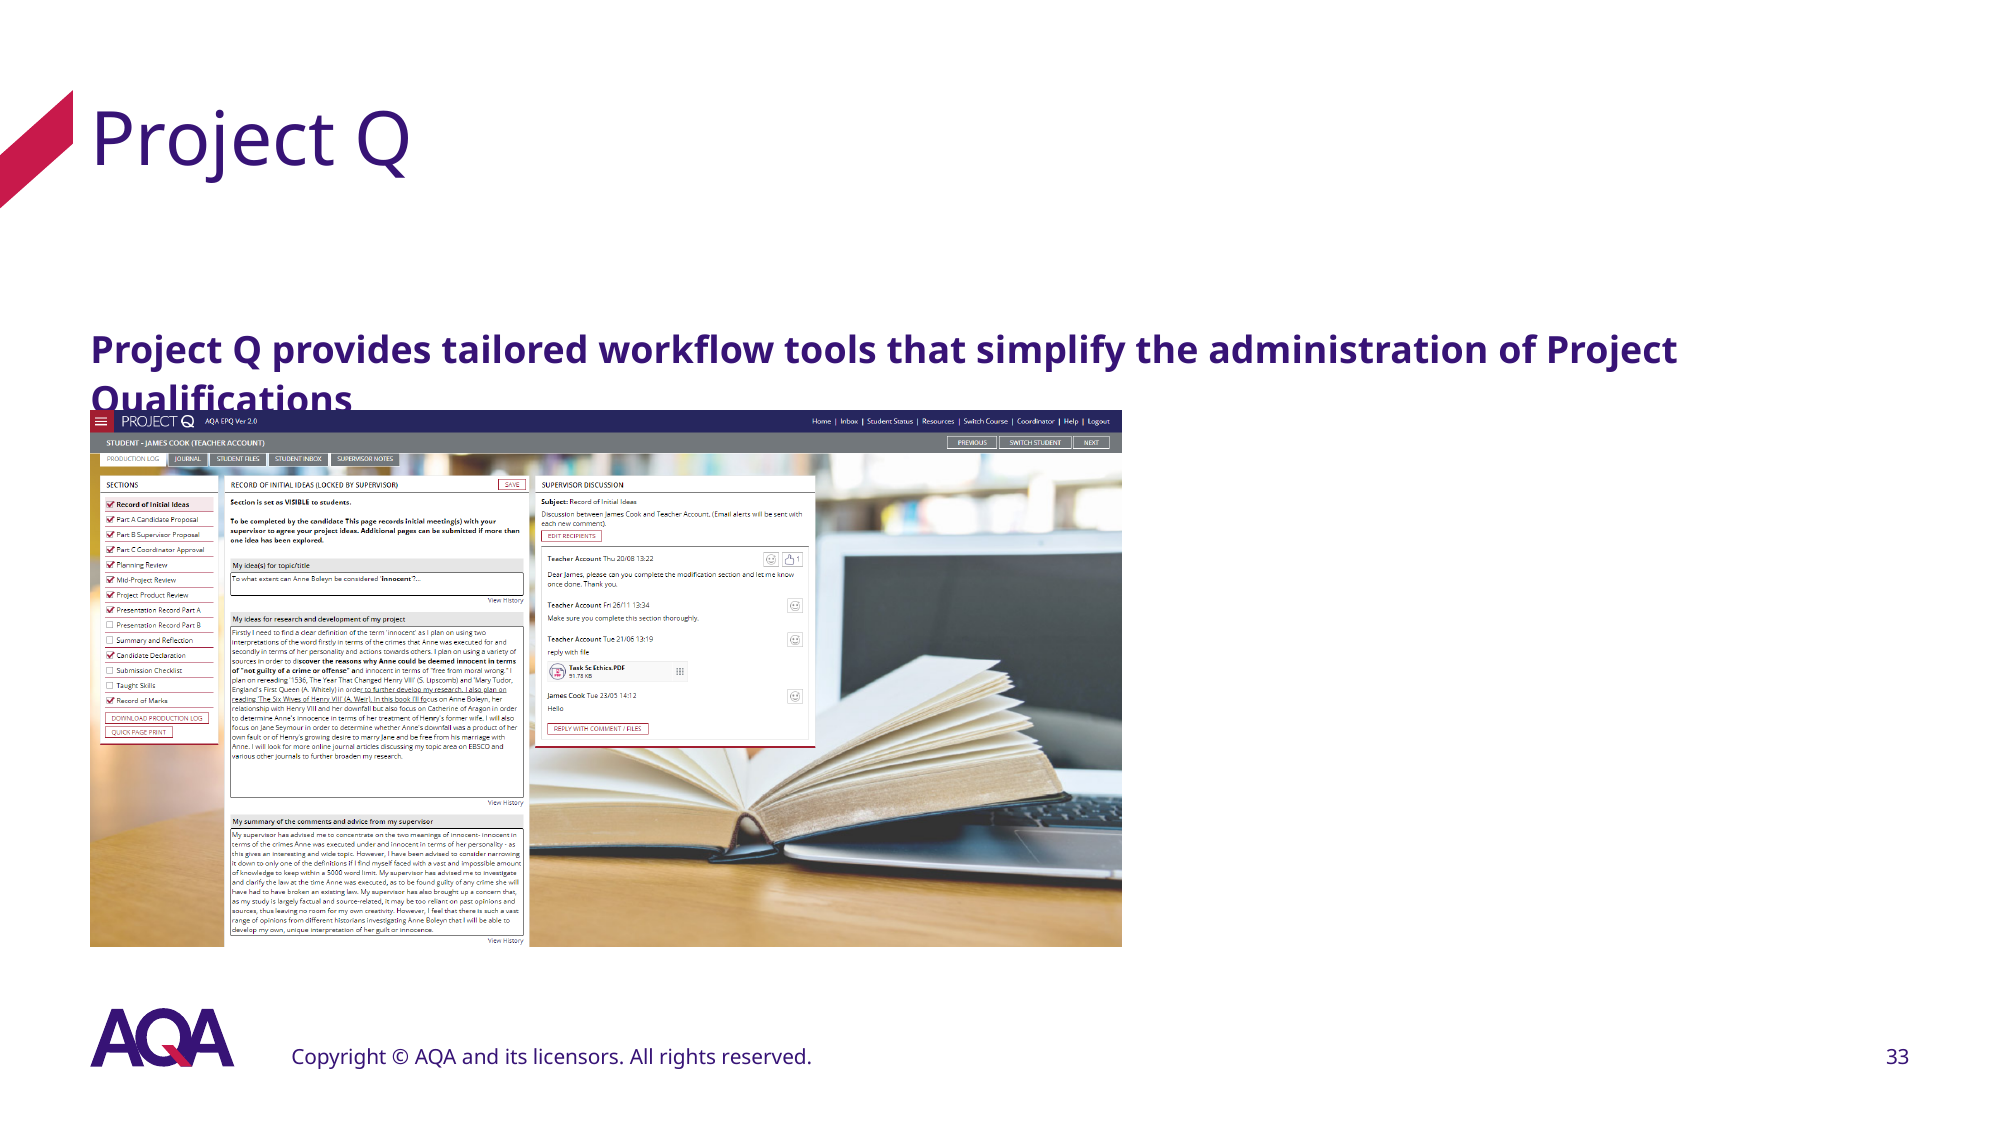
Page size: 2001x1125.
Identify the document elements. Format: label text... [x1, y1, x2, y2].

list Project Q provides tailored workflow tools that simplify the administration of Project Qualifications [90, 321, 1769, 947]
footer Copyright © AQA and its licensors. All rights reserved. [291, 1012, 1480, 1072]
slide_number 33 [1769, 1012, 1910, 1072]
picture [90, 410, 1122, 947]
title Project Q [90, 90, 1910, 276]
